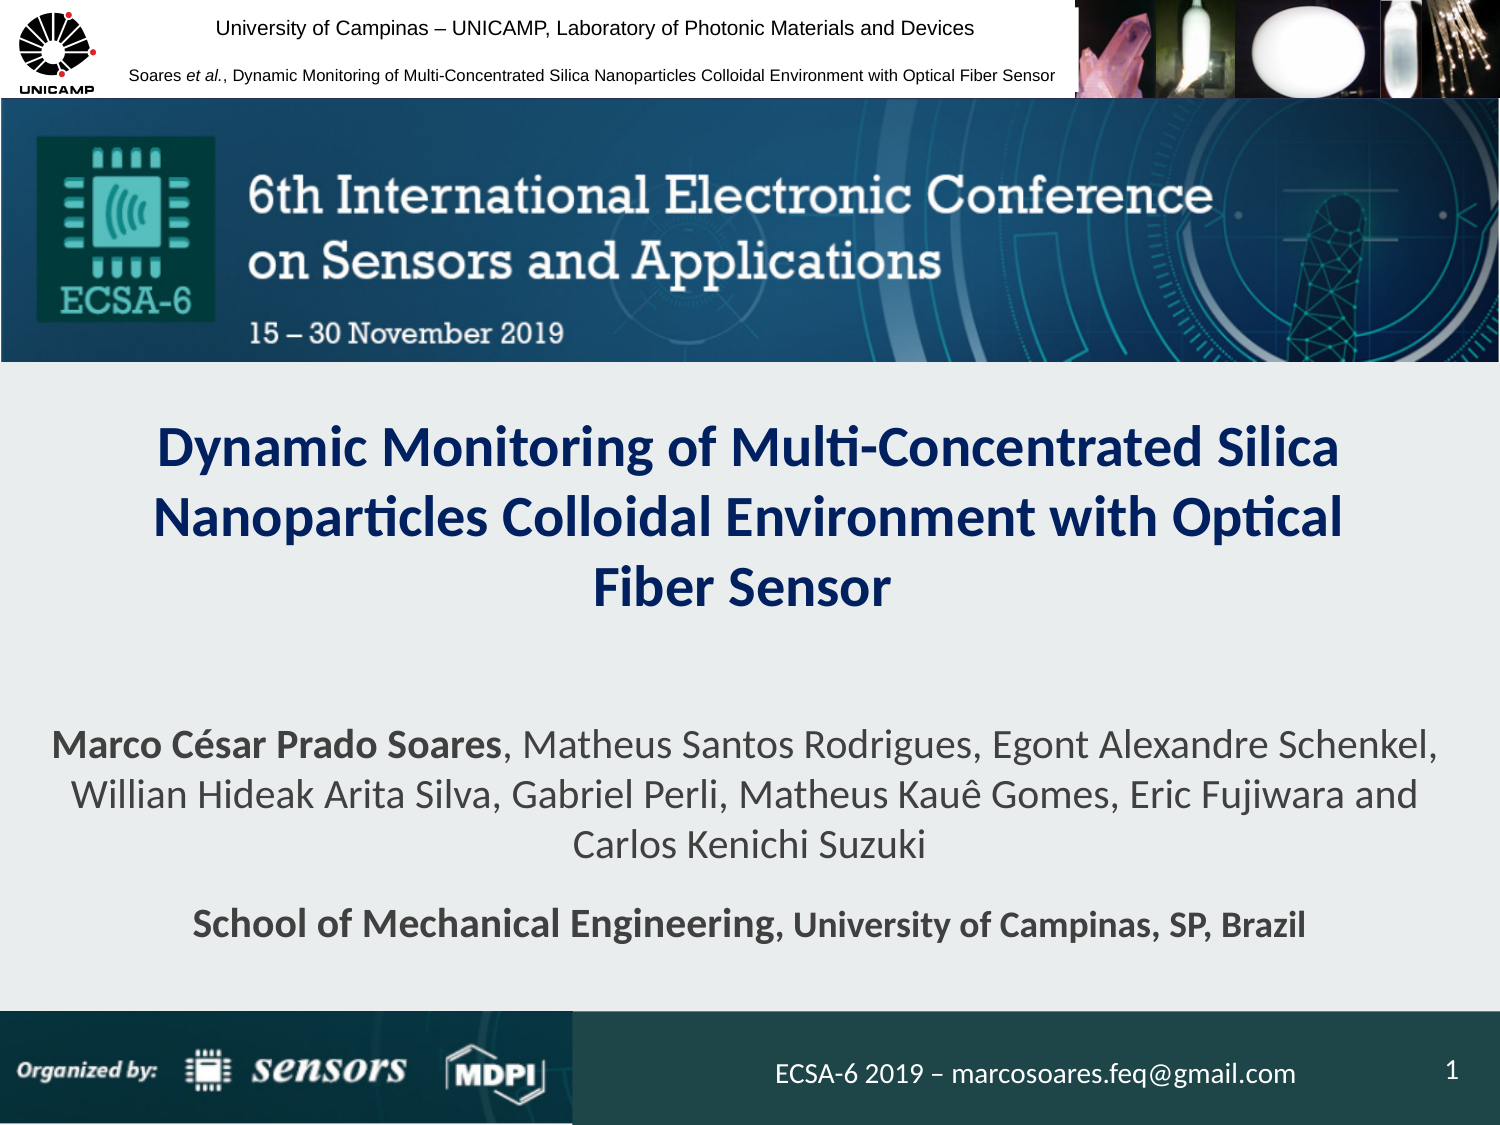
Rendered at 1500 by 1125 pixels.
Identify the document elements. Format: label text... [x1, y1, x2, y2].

title Dynamic Monitoring of Multi-Concentrated Silica Nanoparticles Colloidal Environment with Optical Fiber Sensor [111, 412, 1387, 613]
text_box University of Campinas – UNICAMP, Laboratory of Photonic Materials and Devices Soares et al., Dynamic Monitoring of Multi-Concentrated Silica Nanoparticles Colloidal Environment with Optical Fiber Sensor [111, 7, 1079, 92]
footer ECSA-6 2019 – marcosoares.feq@gmail.com [754, 1047, 1123, 1089]
text_box [571, 1009, 1500, 1125]
subtitle Marco César Prado Soares, Matheus Santos Rodrigues, Egont Alexandre Schenkel, Willian Hideak Arita Silva, Gabriel Perli, Matheus Kauê Gomes, Eric Fujiwara and Carlos Kenichi Suzuki School of Mechanical Engineering, University of Campinas, SP, Brazil [18, 664, 1481, 971]
picture [0, 0, 1500, 362]
picture [19, 12, 96, 94]
picture [1449, 355, 1463, 362]
picture [0, 1011, 573, 1125]
text_box 1 [1123, 1042, 1474, 1122]
